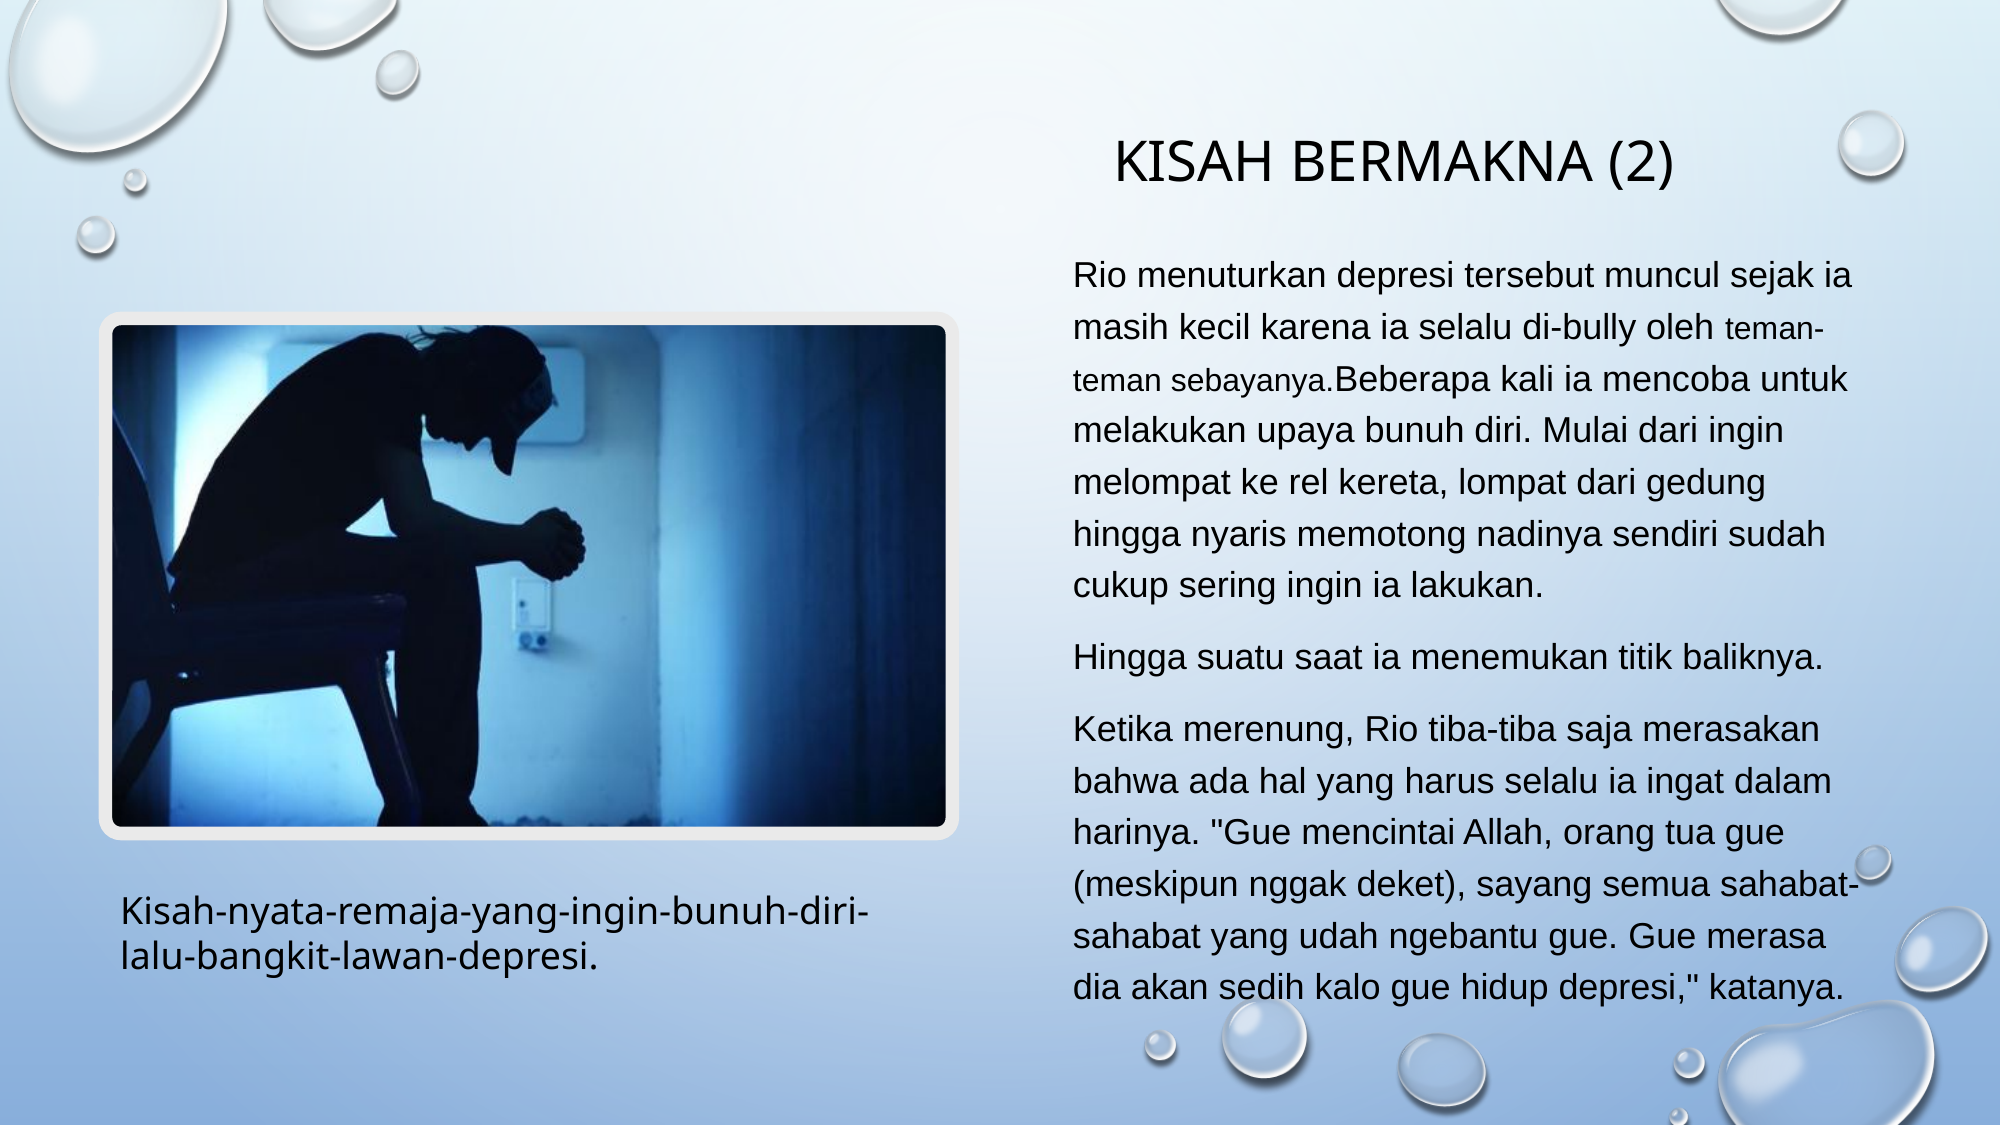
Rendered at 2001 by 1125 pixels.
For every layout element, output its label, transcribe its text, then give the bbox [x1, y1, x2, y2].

list Rio menuturkan depresi tersebut muncul sejak ia masih kecil karena ia selalu di-bully oleh teman-teman sebayanya.Beberapa kali ia mencoba untuk melakukan upaya bunuh diri. Mulai dari ingin melompat ke rel kereta, lompat dari gedung hingga nyaris memotong nadinya sendiri sudah cukup sering ingin ia lakukan. Hingga suatu saat ia menemukan titik baliknya. Ketika merenung, Rio tiba-tiba saja merasakan bahwa ada hal yang harus selalu ia ingat dalam harinya. "Gue mencintai Allah, orang tua gue (meskipun nggak deket), sayang semua sahabat-sahabat yang udah ngebantu gue. Gue merasa dia akan sedih kalo gue hidup depresi," katanya. [1057, 235, 1895, 1025]
picture [0, 0, 2000, 1125]
text_box Kisah-nyata-remaja-yang-ingin-bunuh-diri-lalu-bangkit-lawan-depresi. [105, 879, 953, 985]
title Kisah bermakna (2) [1066, 109, 1722, 217]
